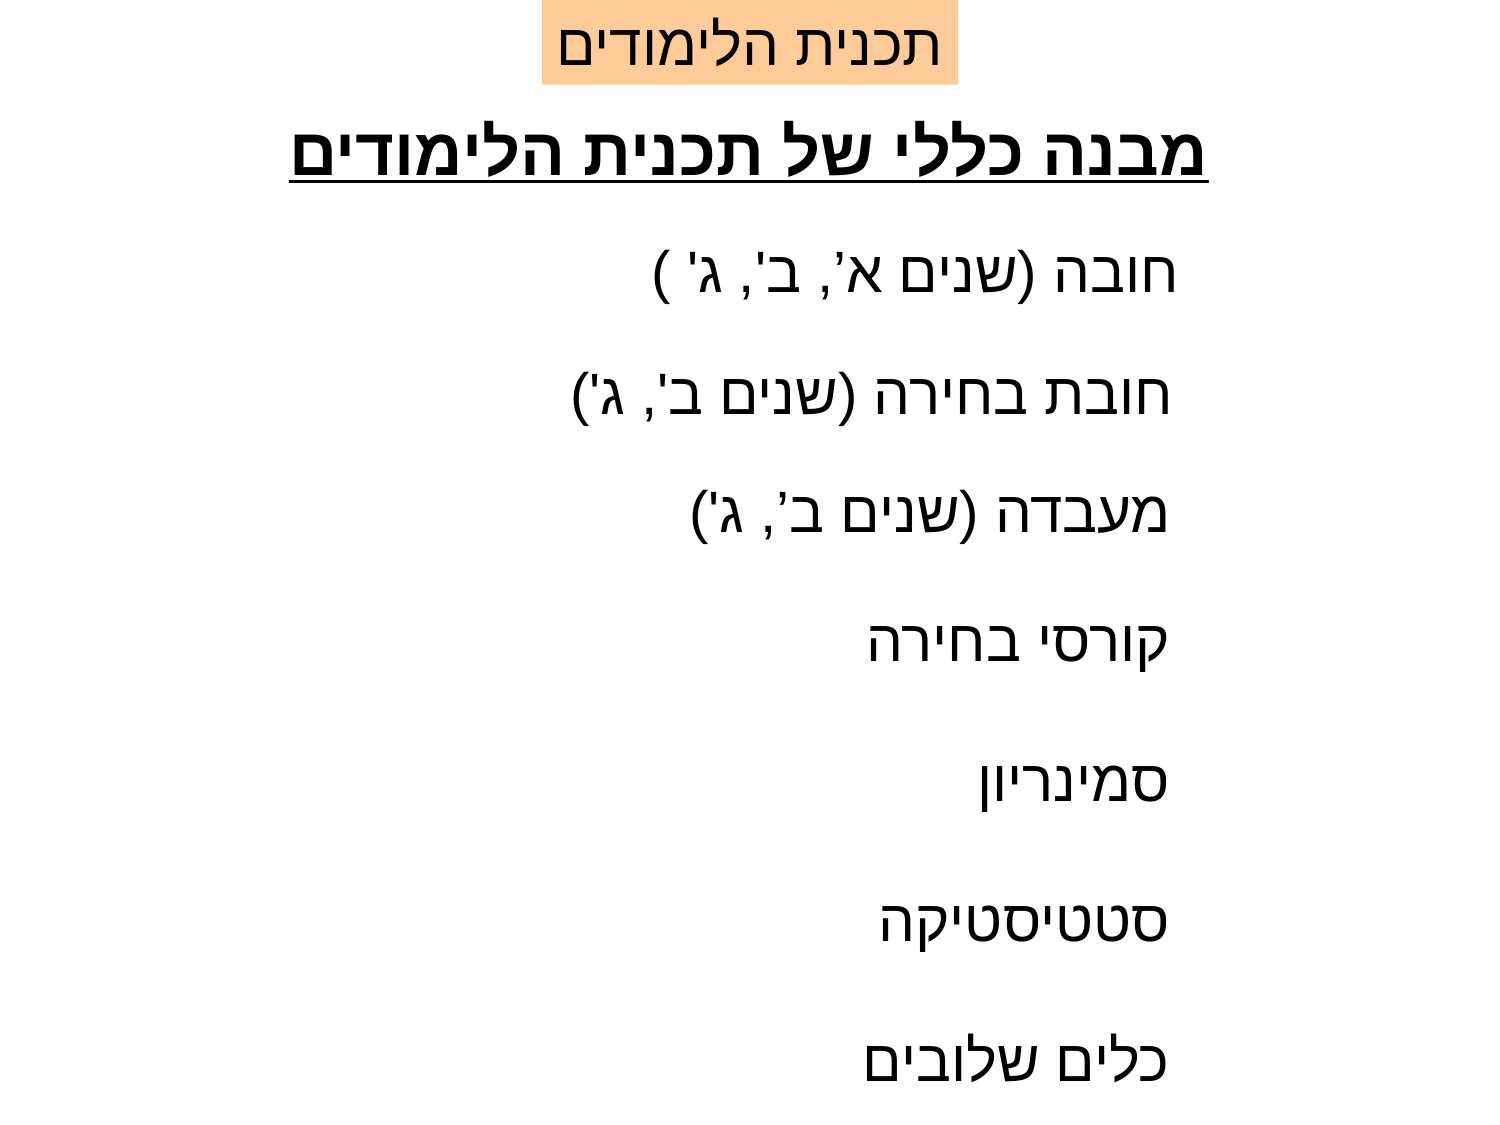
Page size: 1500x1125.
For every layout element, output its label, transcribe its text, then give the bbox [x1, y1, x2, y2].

text_box מבנה כללי של תכנית הלימודים [274, 101, 1223, 197]
text_box חובה (שנים א’, ב', ג' ) [636, 226, 1194, 312]
text_box מעבדה (שנים ב’, ג') [674, 466, 1186, 552]
text_box תכנית הלימודים [541, 0, 959, 85]
text_box קורסי בחירה סמינריון סטטיסטיקה כלים שלובים [183, 456, 1185, 1125]
text_box חובת בחירה (שנים ב', ג') [555, 348, 1189, 434]
